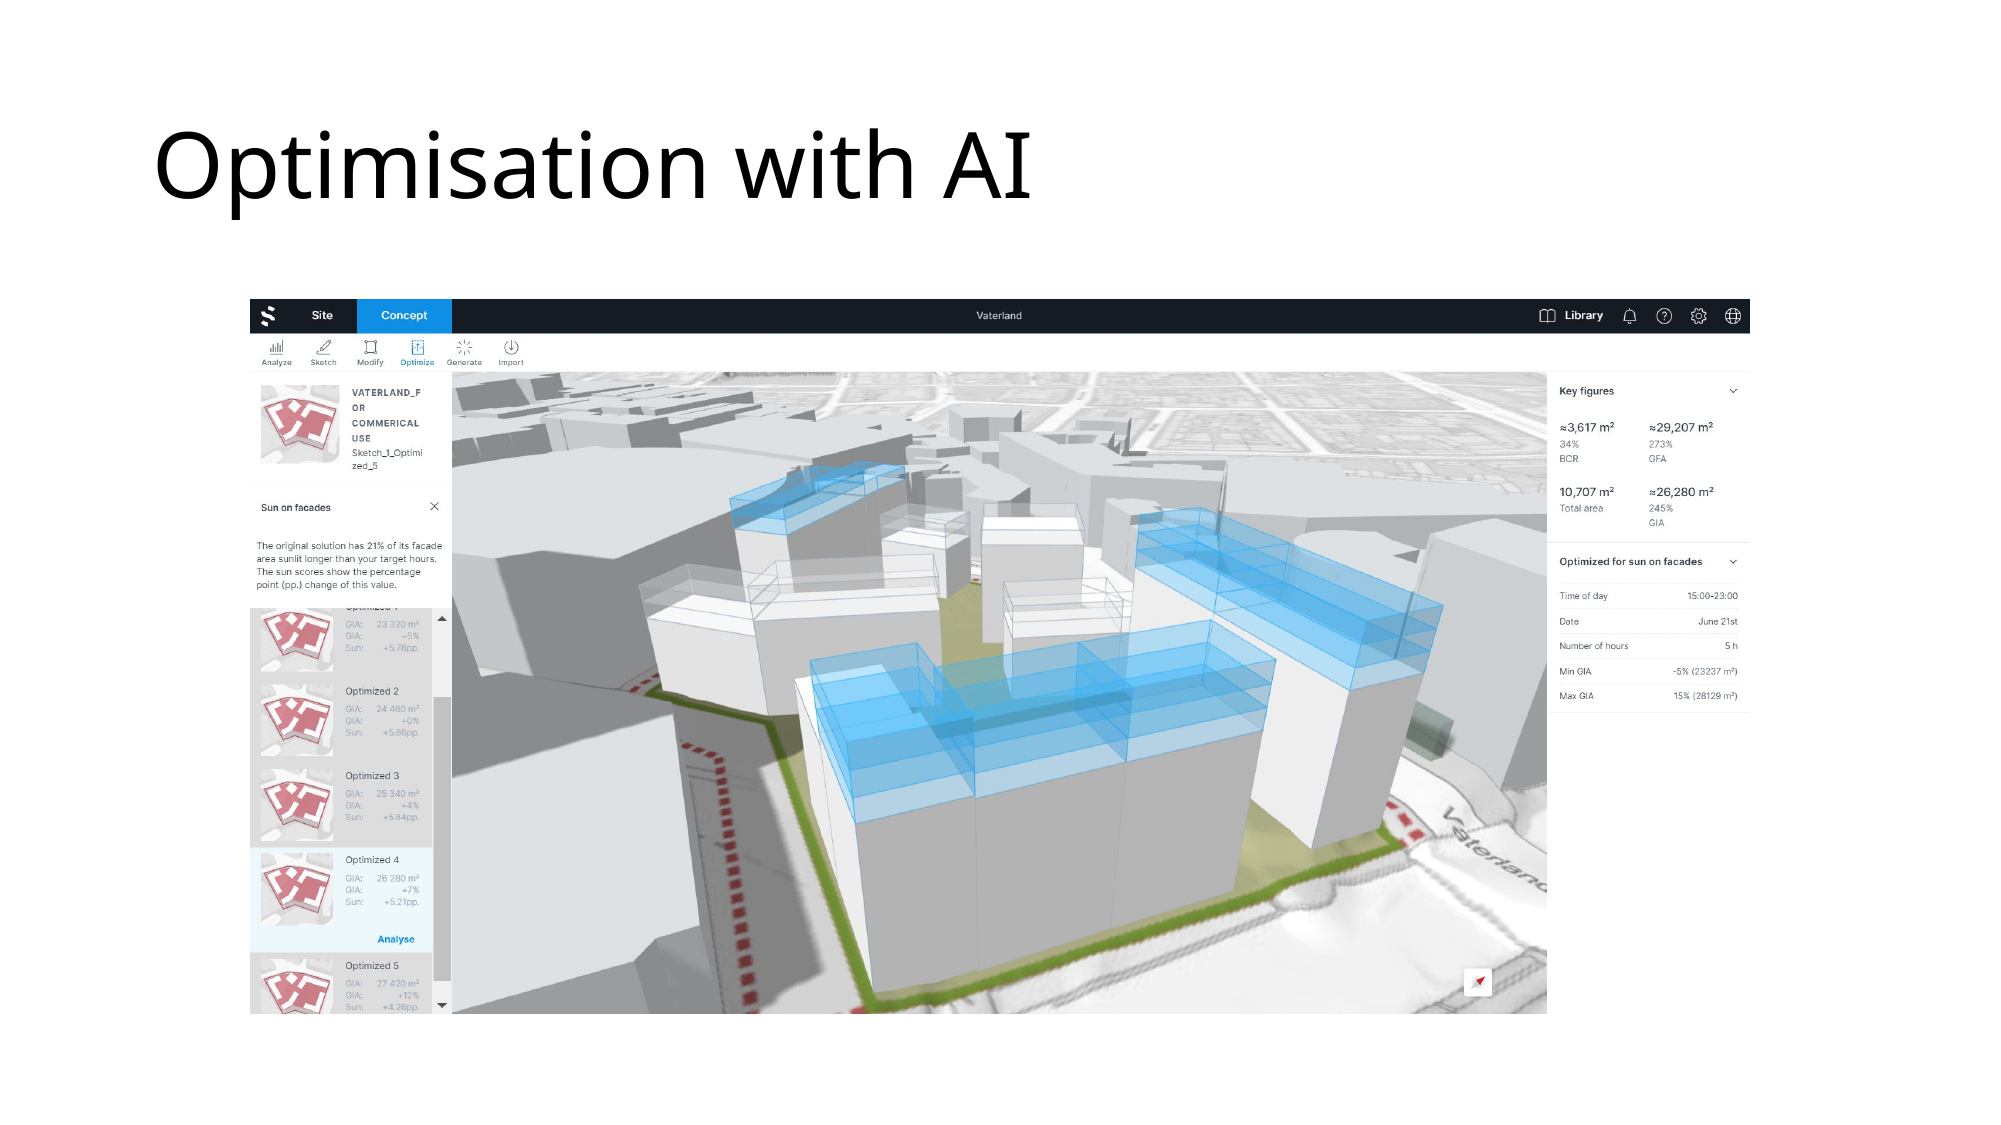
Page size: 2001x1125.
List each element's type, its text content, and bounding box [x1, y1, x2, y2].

title Optimisation with AI [137, 59, 1863, 278]
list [250, 299, 1750, 1014]
